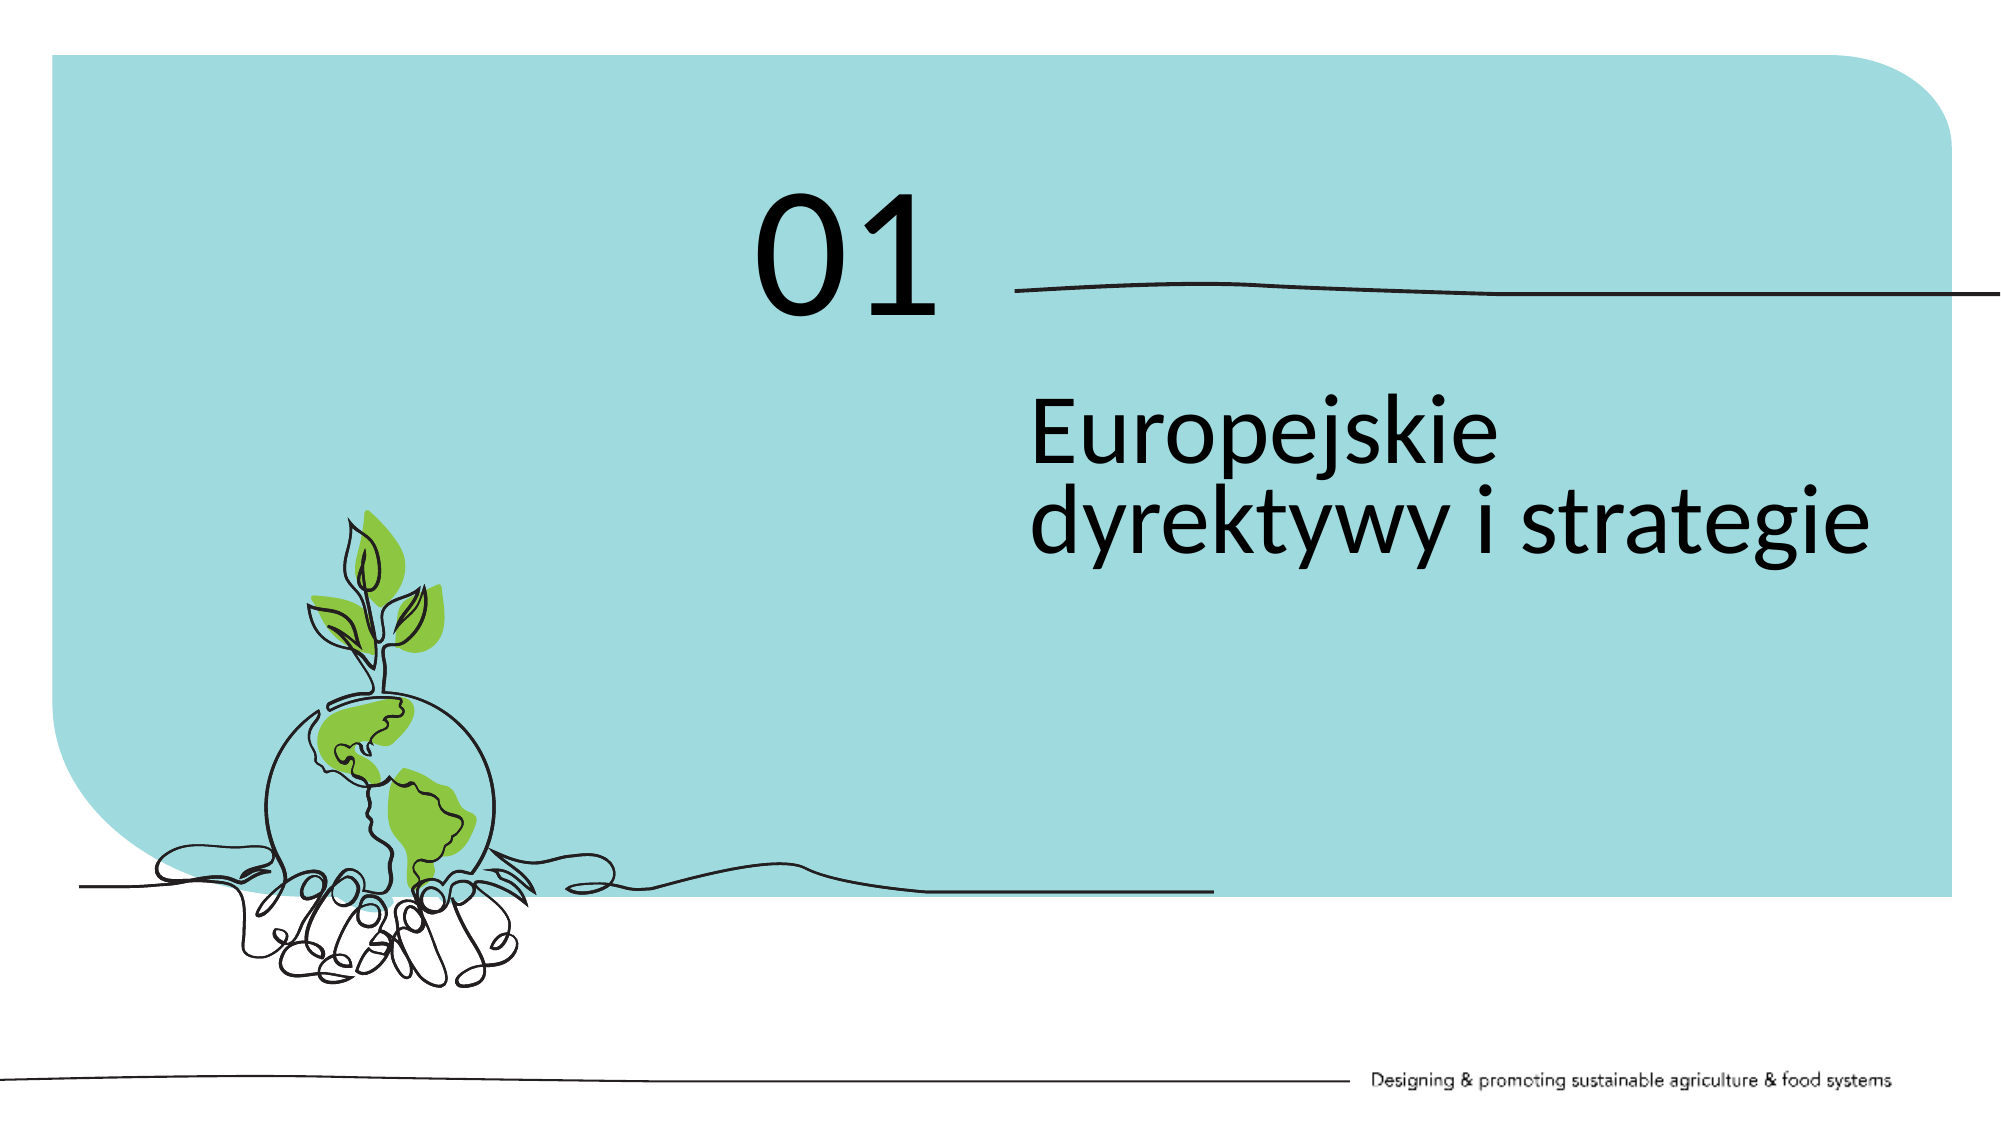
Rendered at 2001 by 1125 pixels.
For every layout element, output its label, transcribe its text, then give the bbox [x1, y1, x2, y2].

list Europejskie dyrektywy i strategie [1014, 384, 2000, 888]
list 01 [738, 146, 1078, 242]
picture [1332, 1063, 1914, 1105]
